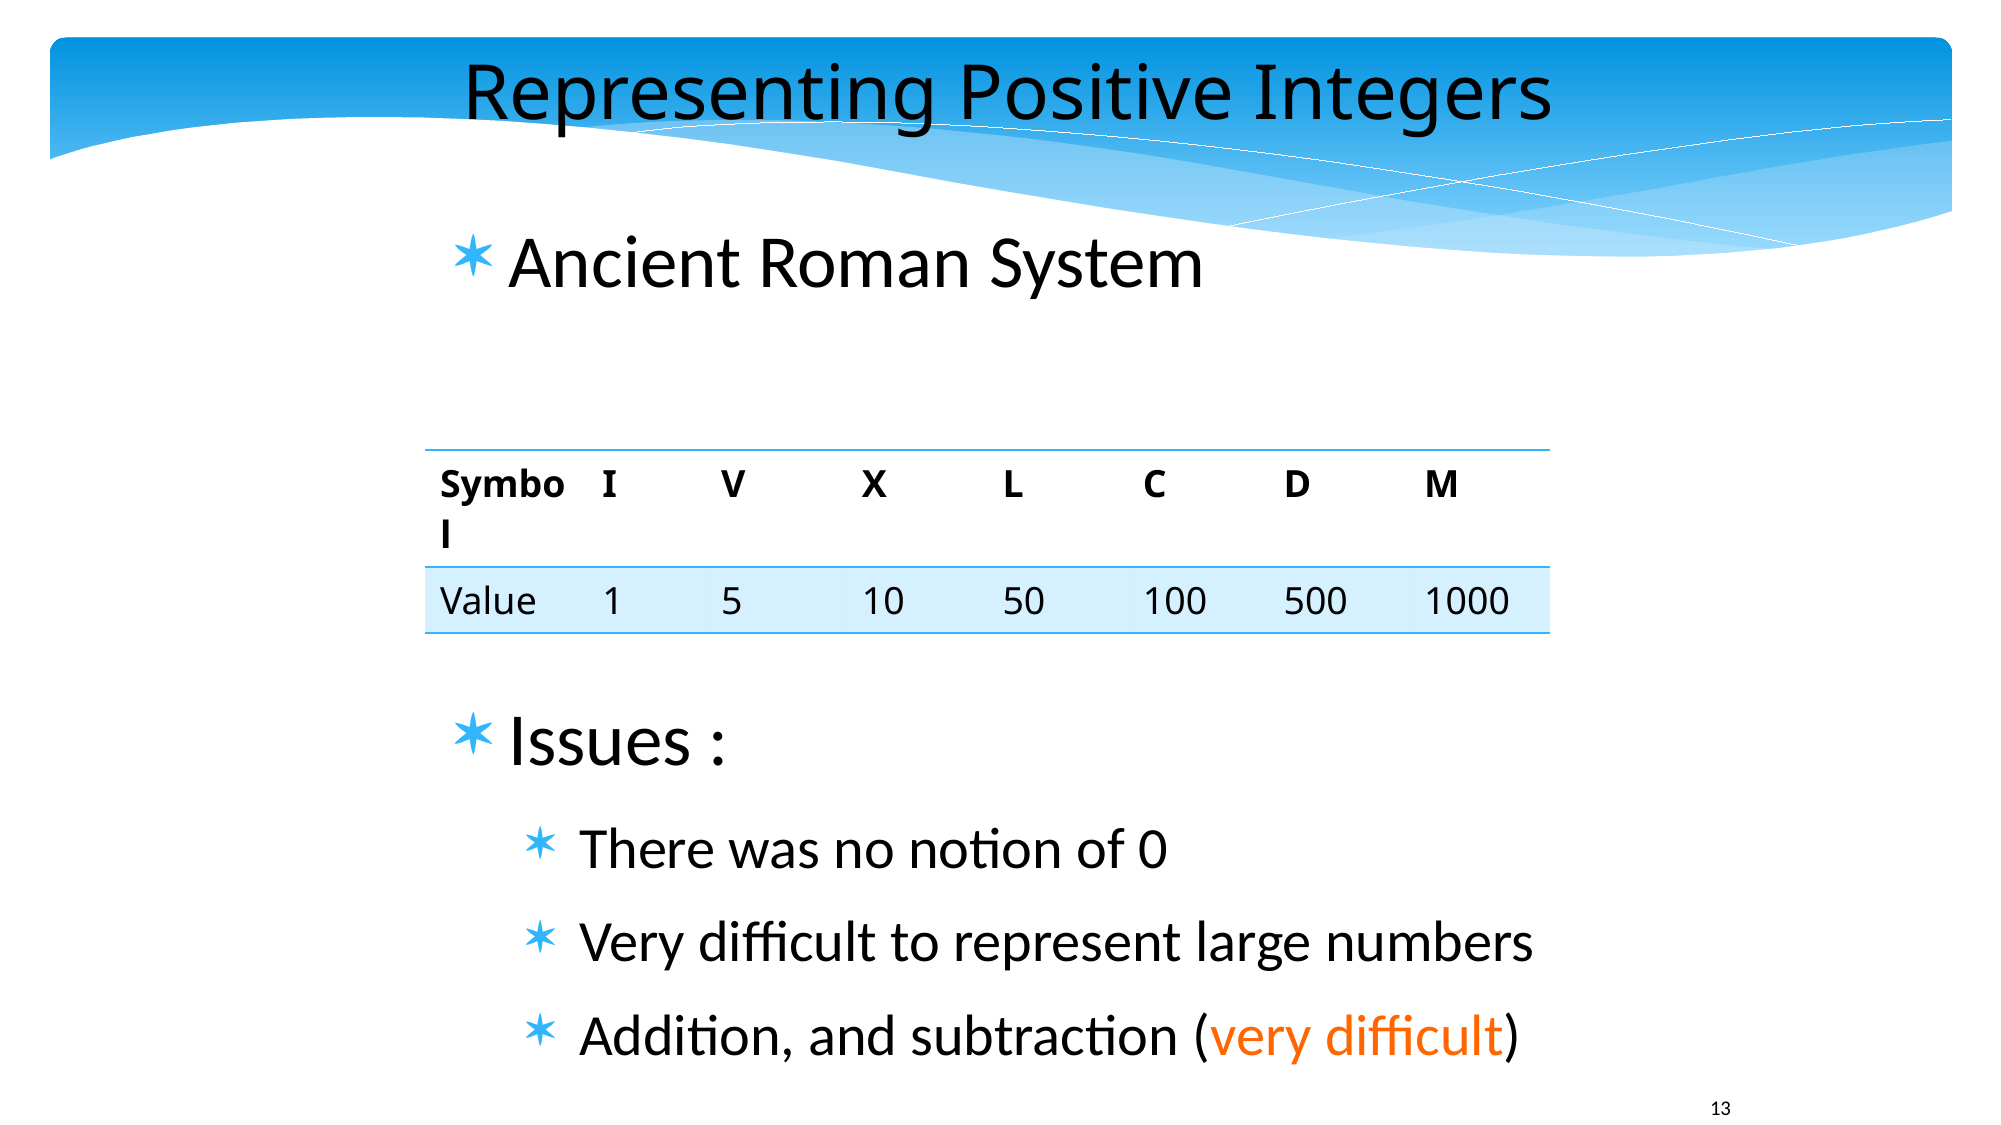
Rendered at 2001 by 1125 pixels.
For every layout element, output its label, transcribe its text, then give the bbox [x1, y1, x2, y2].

table_header C [1128, 451, 1269, 566]
table_cell 50 [987, 568, 1128, 632]
table_header V [706, 451, 847, 566]
table_cell Value [425, 568, 587, 632]
table_header I [587, 451, 706, 566]
table_cell 10 [847, 568, 987, 632]
table_cell 5 [706, 568, 847, 632]
table_cell 100 [1128, 568, 1269, 632]
table_header X [847, 451, 987, 566]
table_cell 1 [587, 568, 706, 632]
table_header M [1409, 451, 1550, 566]
table_header Symbol [425, 451, 587, 566]
table_header L [987, 451, 1128, 566]
table_cell 1000 [1409, 568, 1550, 632]
title Representing Positive Integers [399, 12, 1617, 167]
list Ancient Roman System Issues : There was no notion of 0 Very difficult to represent large numbers Addition, and subtraction (very difficult) [437, 212, 1655, 1088]
text_box 13 [1695, 1087, 1788, 1125]
table_cell 500 [1269, 568, 1409, 632]
table_header D [1269, 451, 1409, 566]
